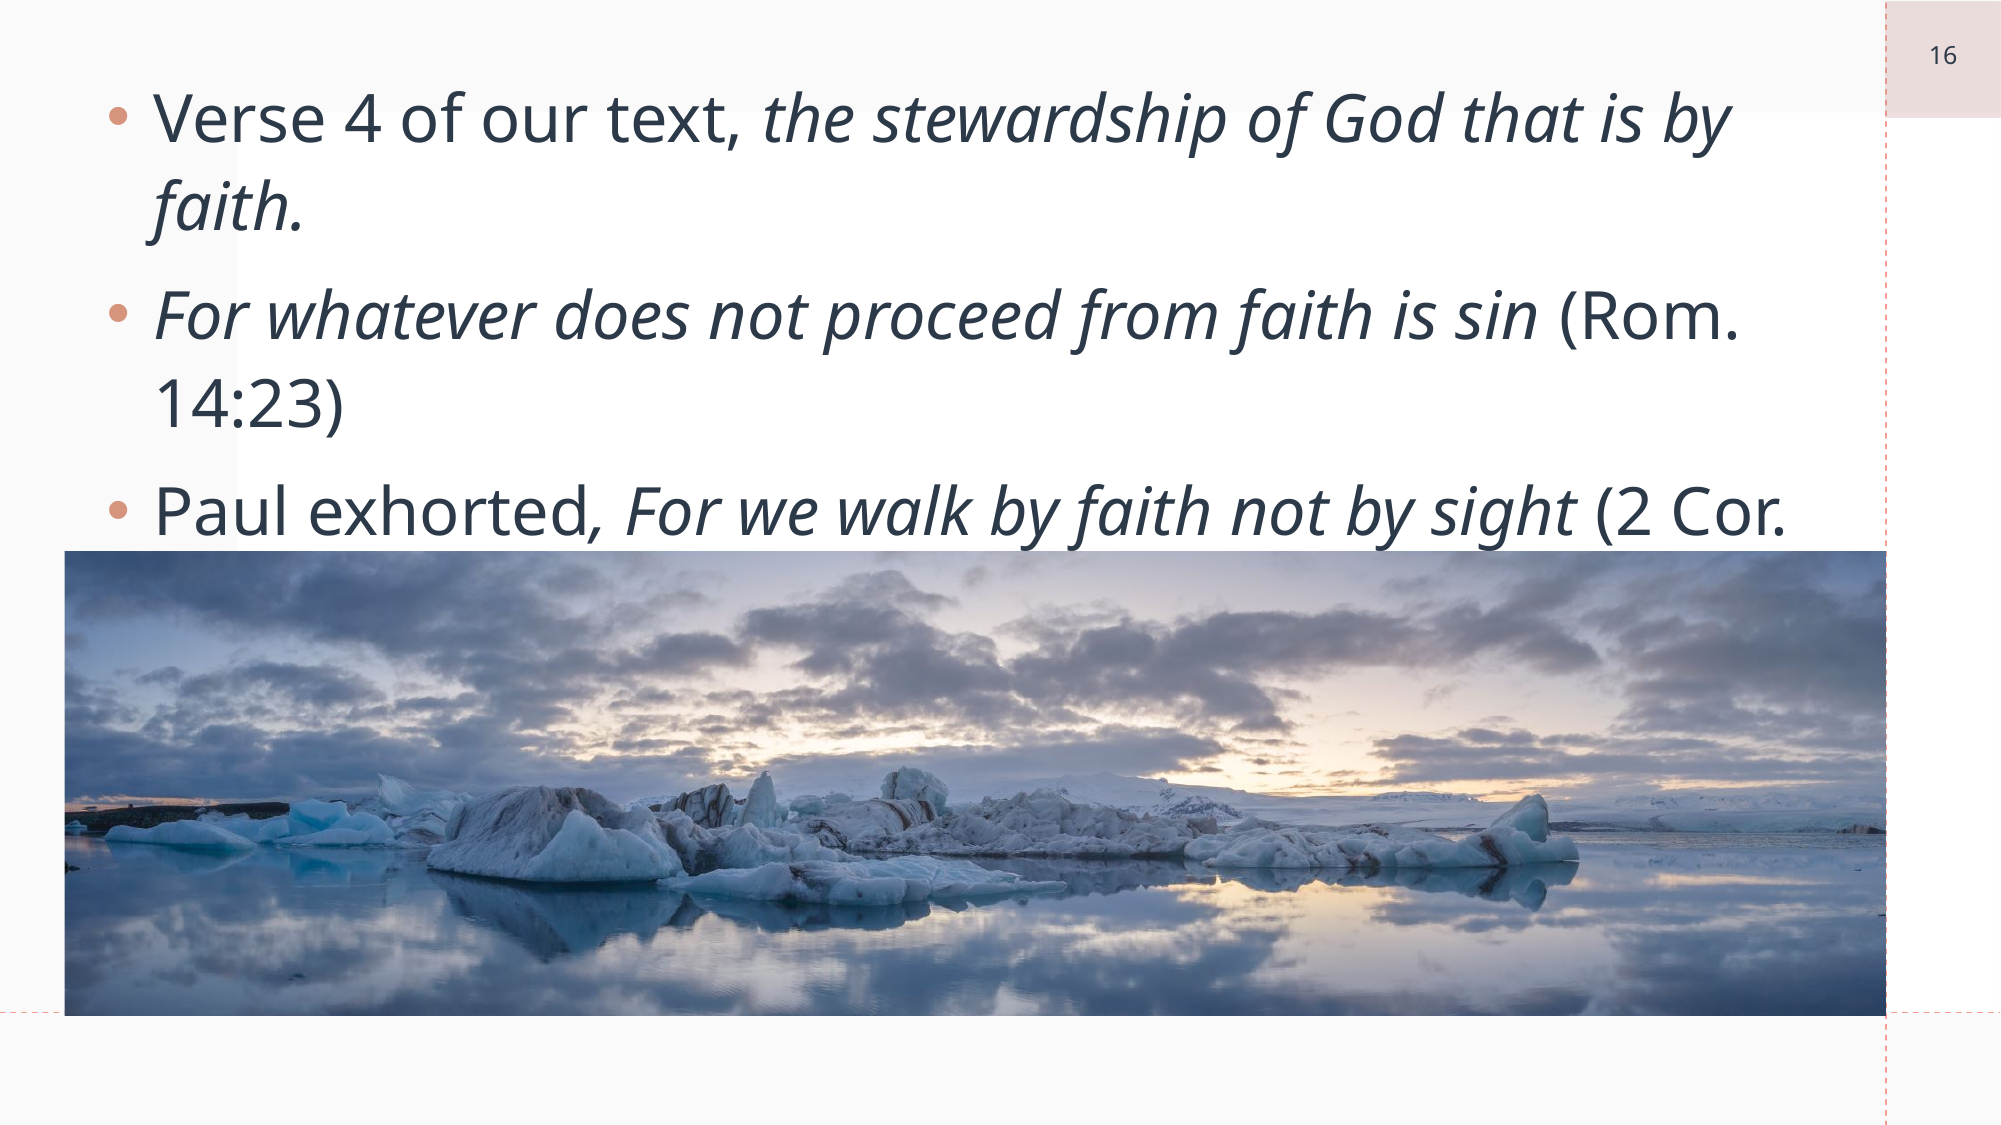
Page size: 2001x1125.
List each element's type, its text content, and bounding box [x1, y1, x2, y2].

list Verse 4 of our text, the stewardship of God that is by faith. For whatever does not proceed from faith is sin (Rom. 14:23) Paul exhorted, For we walk by faith not by sight (2 Cor. 5:7) I believe; help me in my unbelief (Mk. 9:24) [91, 52, 1886, 551]
picture [64, 551, 1886, 1016]
slide_number 16 [1886, 0, 2000, 113]
